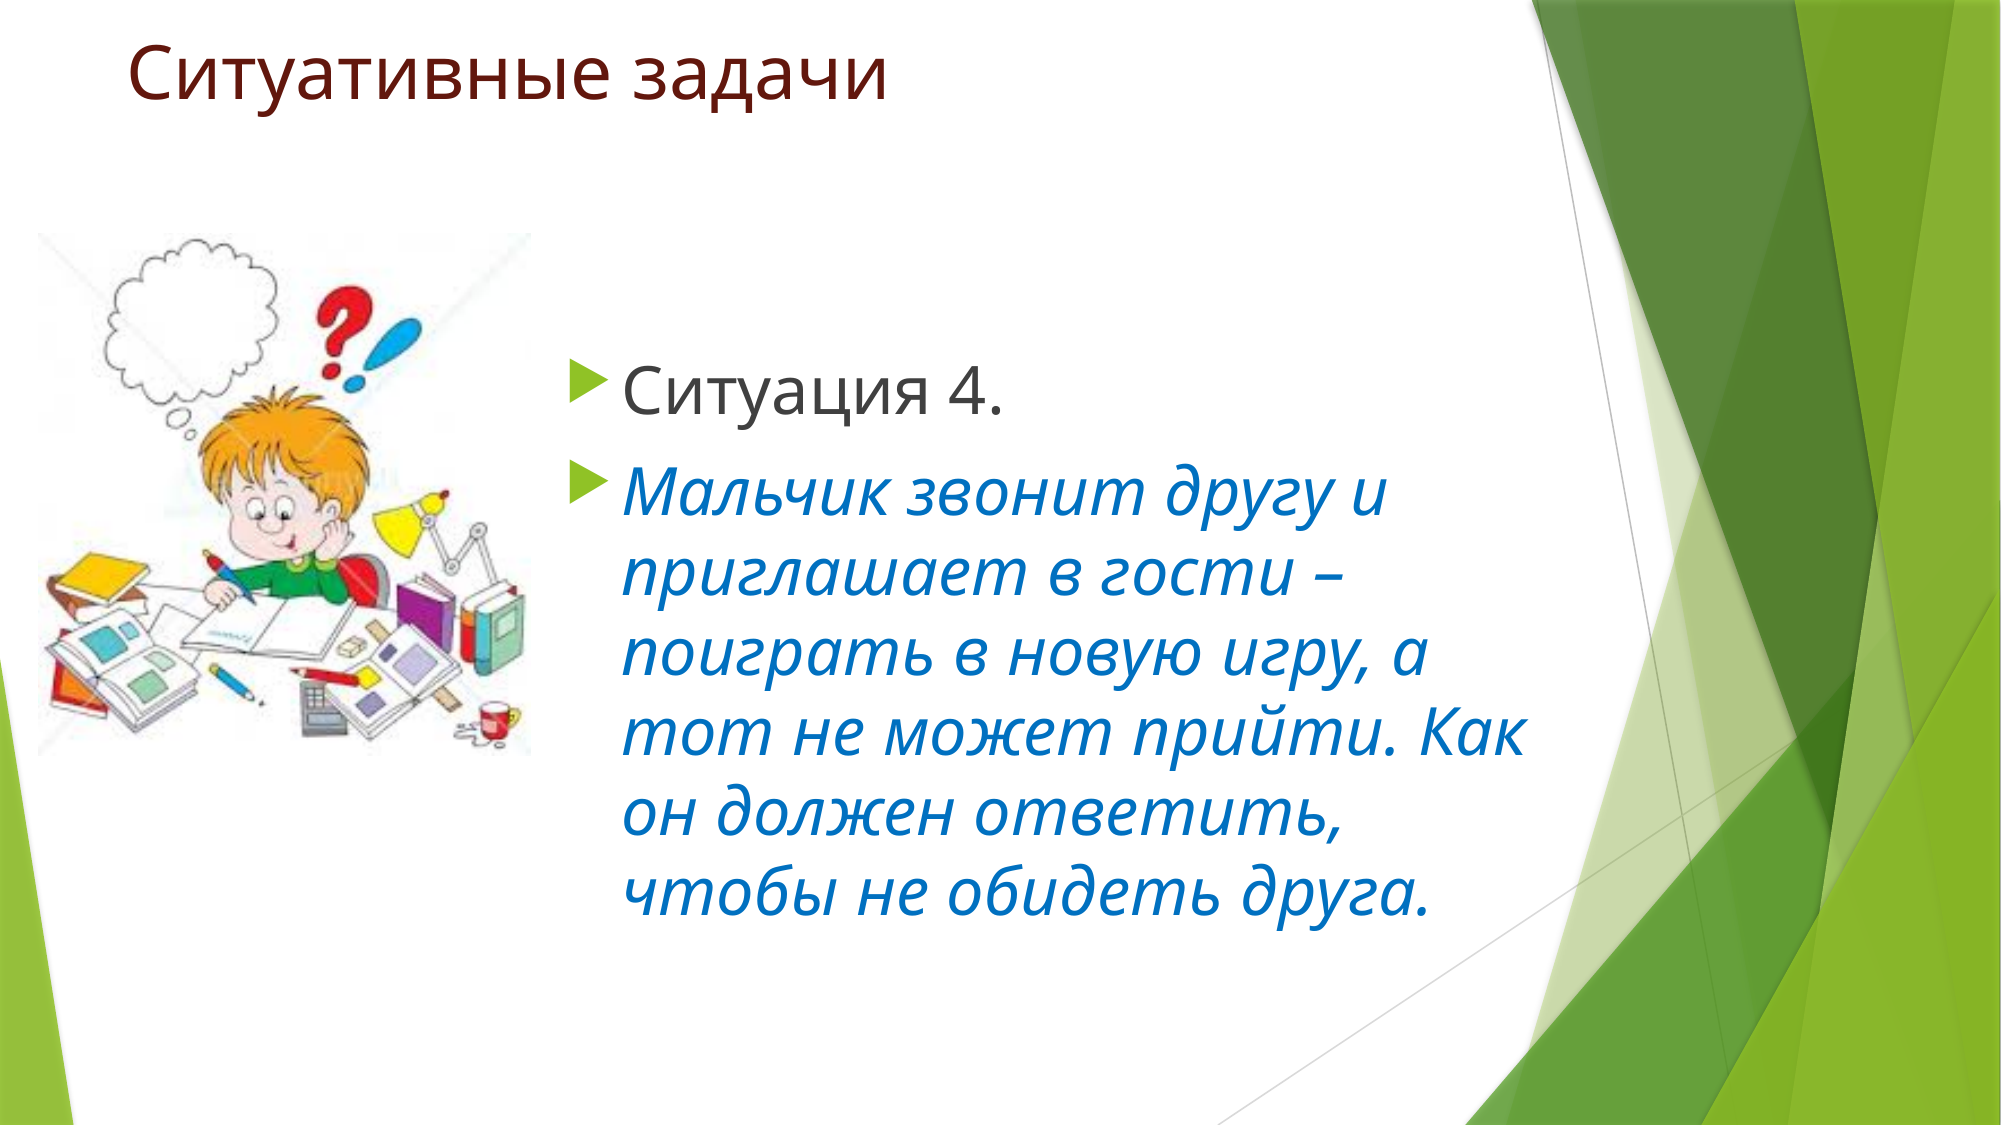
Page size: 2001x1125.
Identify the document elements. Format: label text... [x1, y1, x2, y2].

list Ситуация 4. Мальчик звонит другу и приглашает в гости – поиграть в новую игру, а тот не может прийти. Как он должен ответить, чтобы не обидеть друга. [549, 340, 1590, 978]
title Ситуативные задачи [111, 17, 1522, 234]
picture [37, 233, 531, 756]
